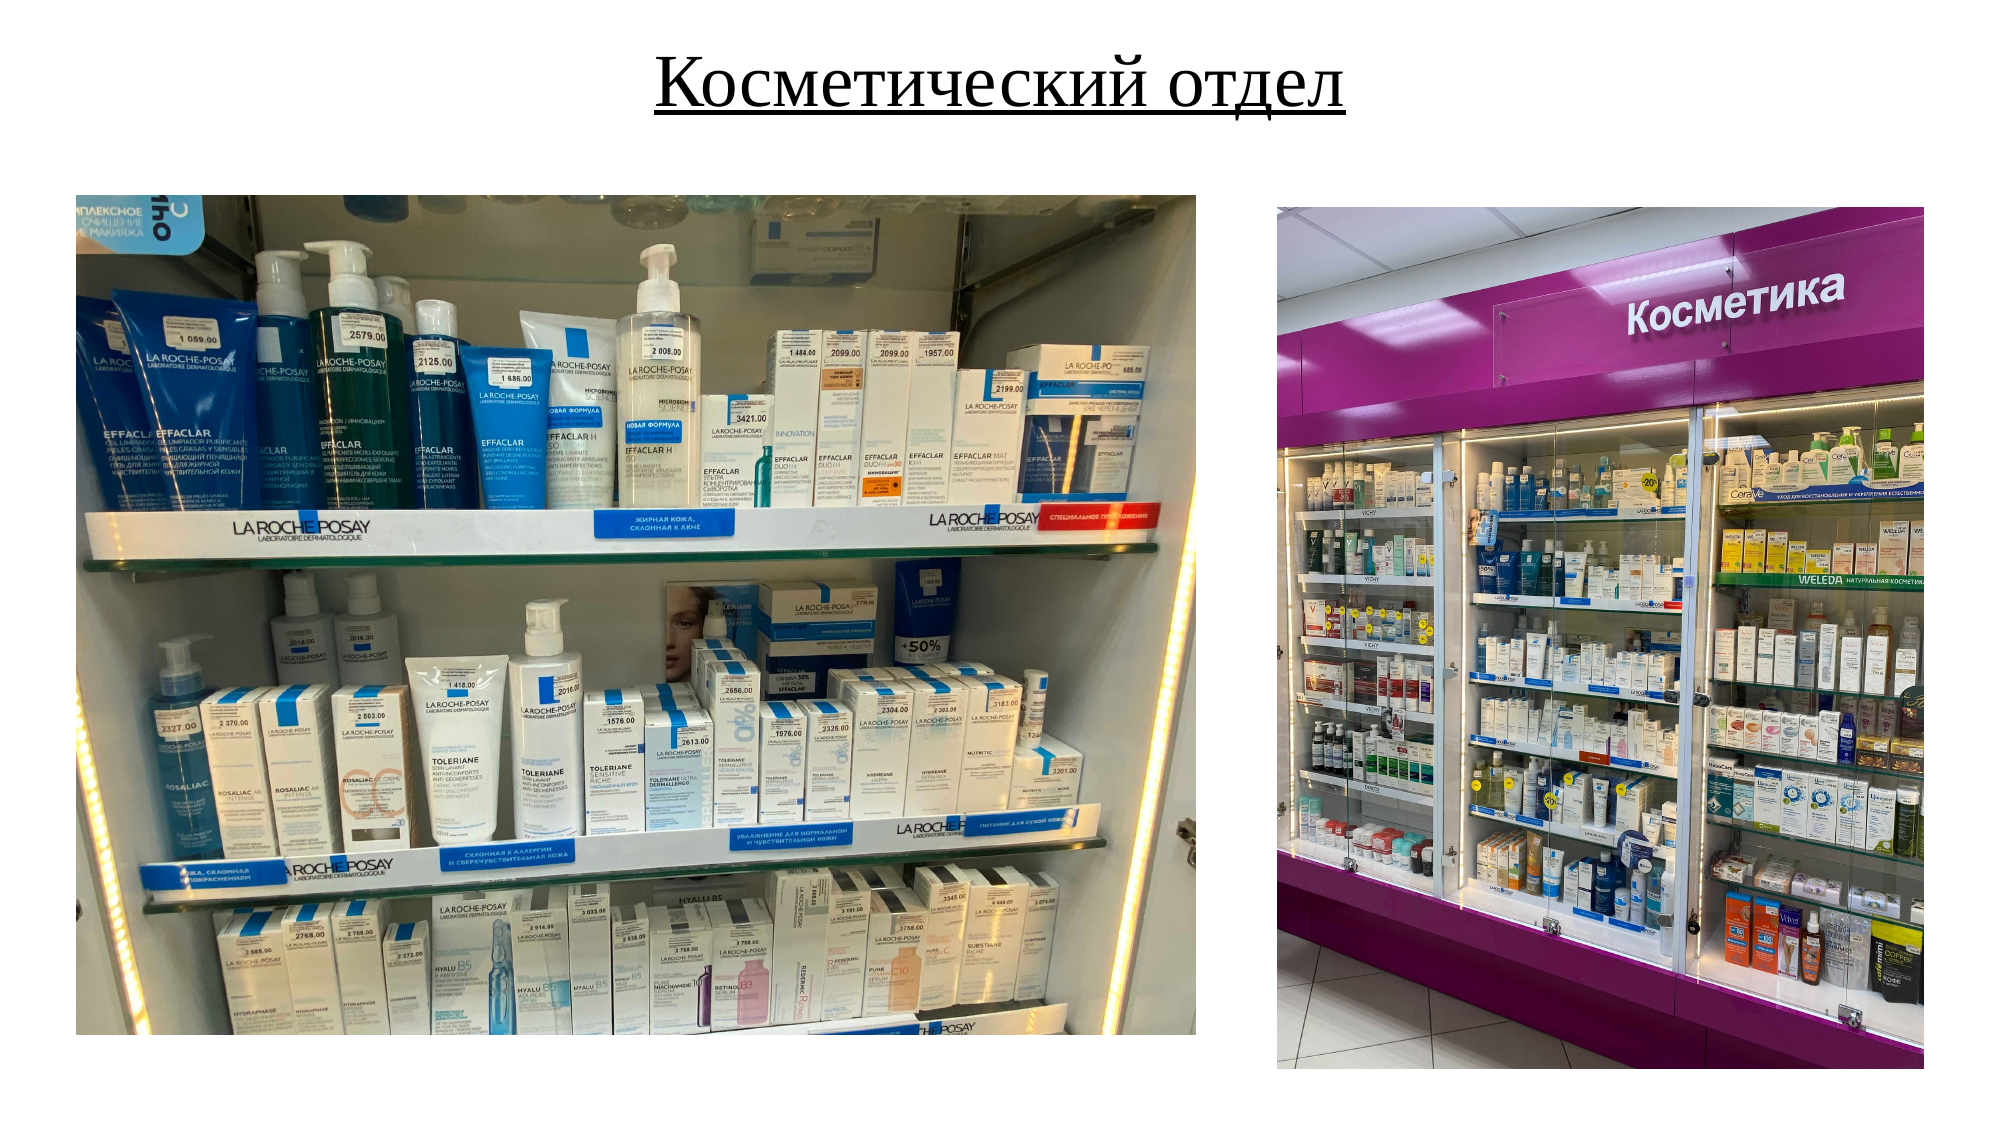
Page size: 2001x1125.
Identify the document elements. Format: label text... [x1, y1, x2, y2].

list Косметический отдел [574, 34, 1426, 166]
picture [1277, 207, 1924, 1069]
picture [76, 195, 1196, 1035]
